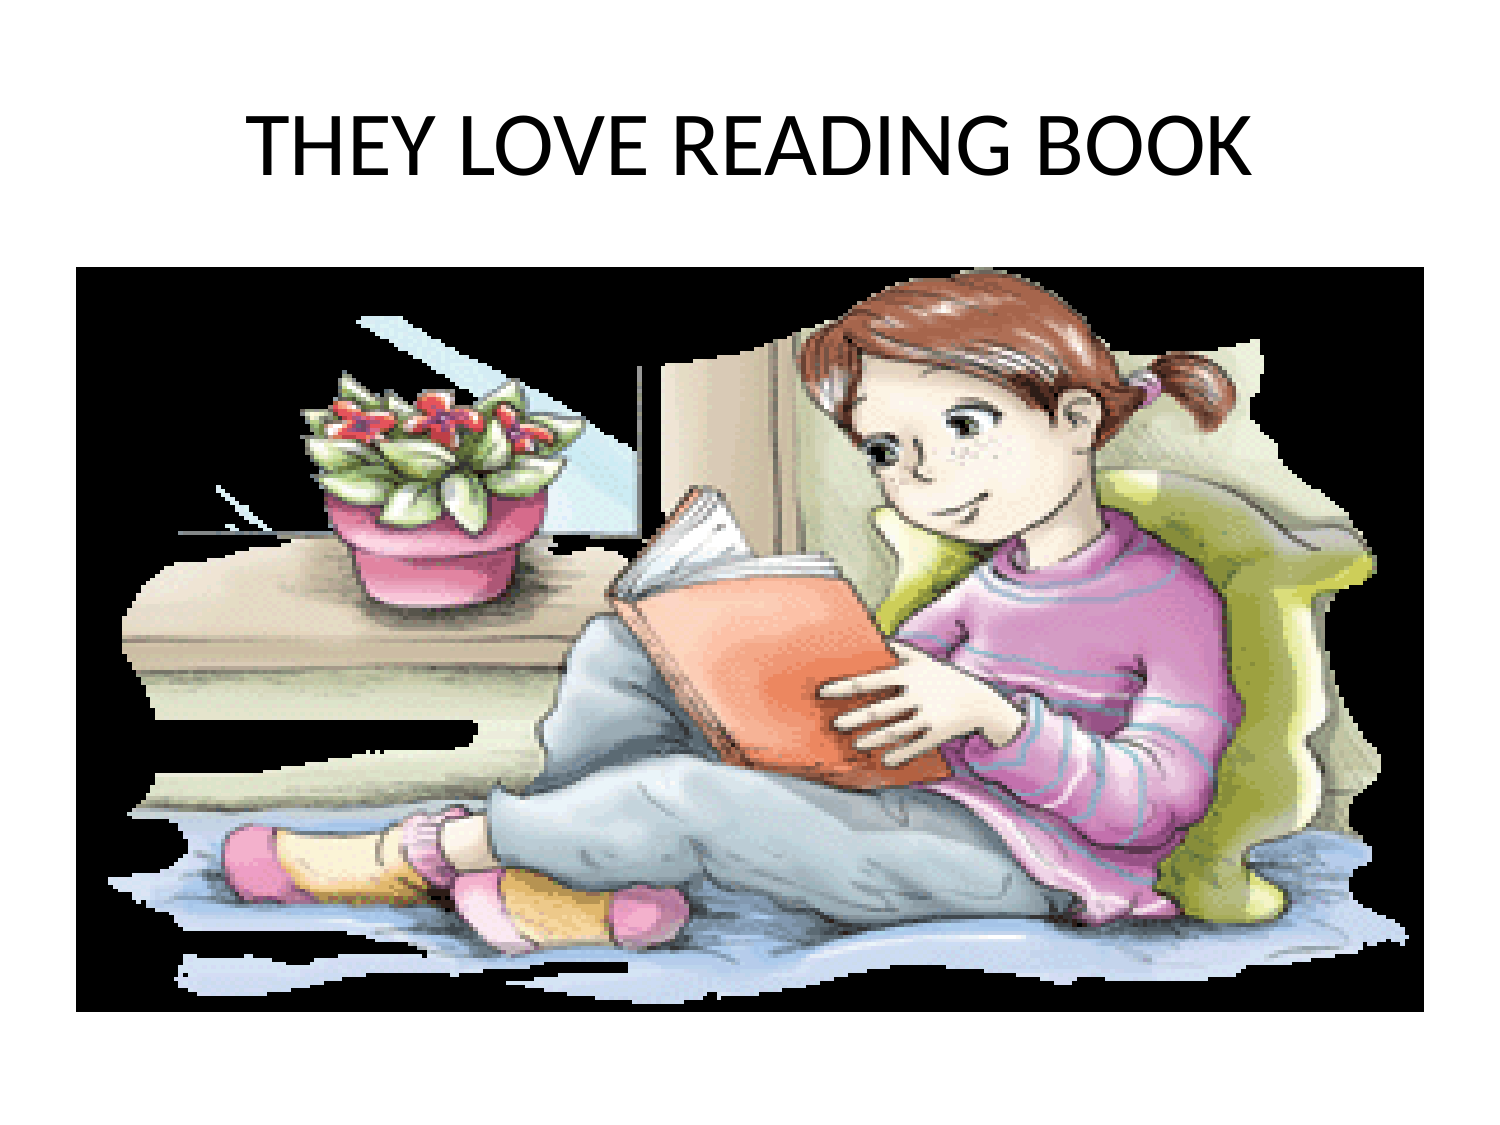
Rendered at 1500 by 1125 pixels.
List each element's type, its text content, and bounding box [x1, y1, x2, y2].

picture [76, 266, 1424, 1012]
title THEY LOVE READING BOOK [75, 45, 1425, 233]
